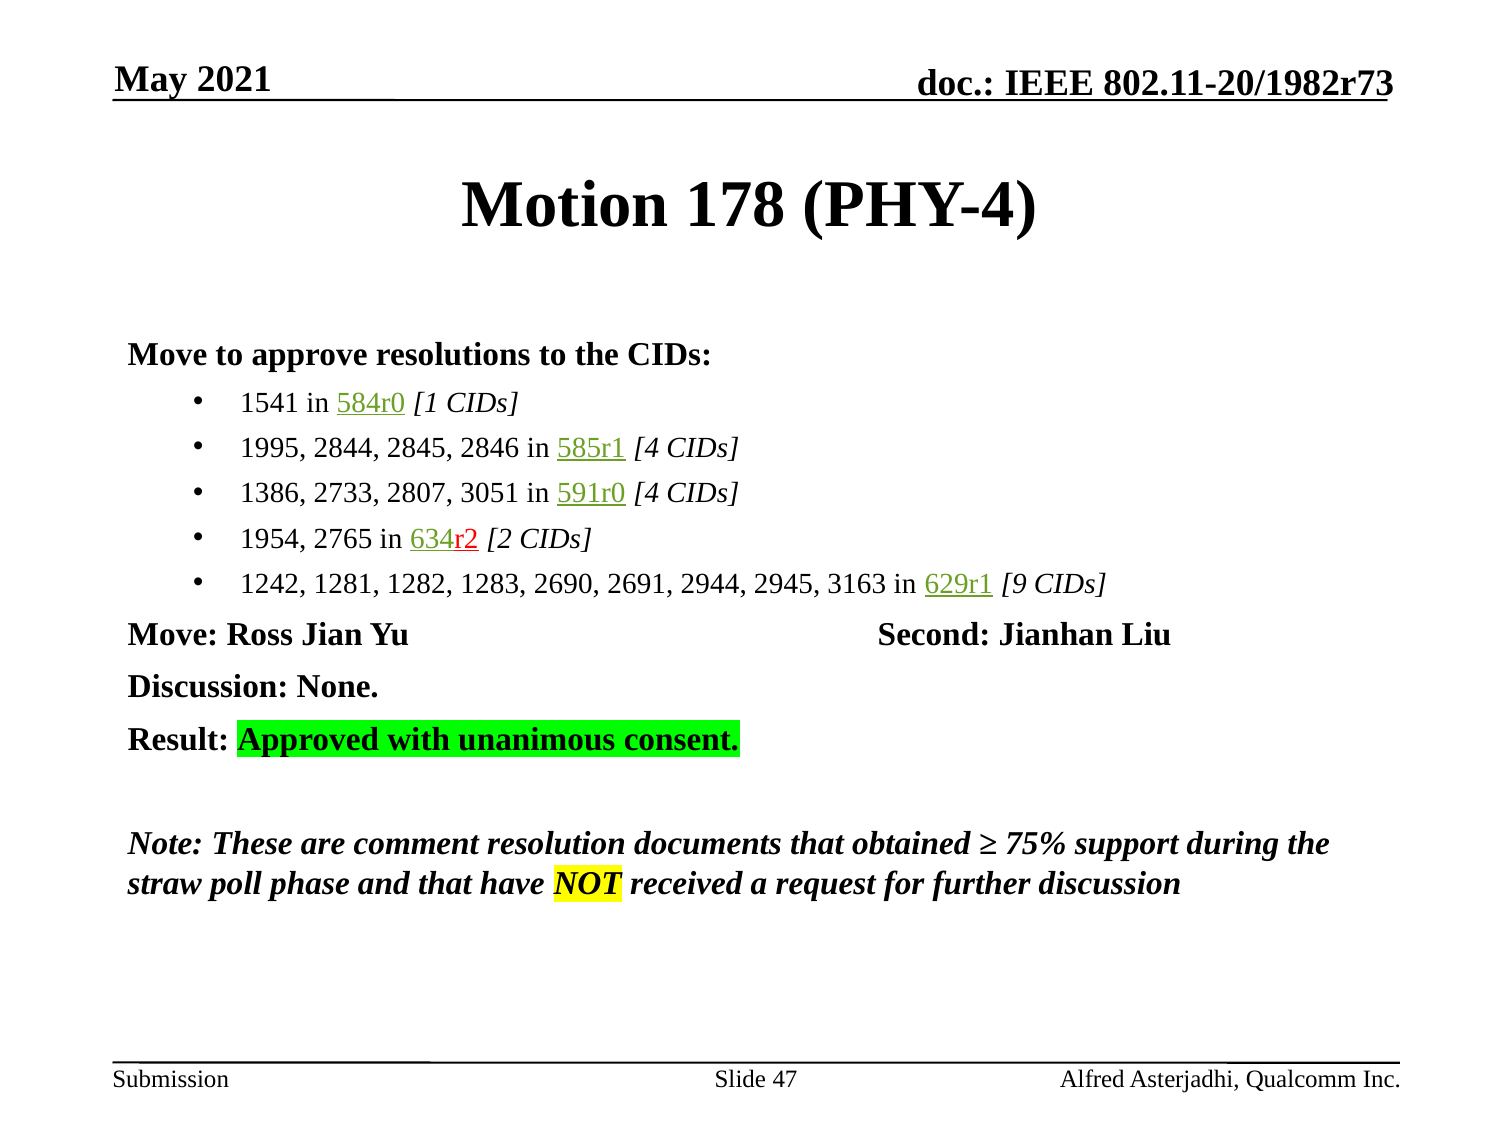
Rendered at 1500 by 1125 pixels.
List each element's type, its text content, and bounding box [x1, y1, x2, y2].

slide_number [114, 54, 423, 100]
slide_number Slide 47 [712, 1061, 800, 1123]
footer Alfred Asterjadhi, Qualcomm Inc. [878, 1061, 1402, 1093]
list Move to approve resolutions to the CIDs: 1541 in 584r0 [1 CIDs] 1995, 2844, 2845, 2846 in 585r1 [4 CIDs] 1386, 2733, 2807, 3051 in 591r0 [4 CIDs] 1954, 2765 in 634r2 [2 CIDs] 1242, 1281, 1282, 1283, 2690, 2691, 2944, 2945, 3163 in 629r1 [9 CIDs] Move: Ross Jian Yu Second: Jianhan Liu Discussion: None. Result: Approved with unanimous consent. Note: These are comment resolution documents that obtained ≥ 75% support during the straw poll phase and that have NOT received a request for further discussion [112, 324, 1388, 1063]
title Motion 178 (PHY-4) [112, 112, 1388, 288]
